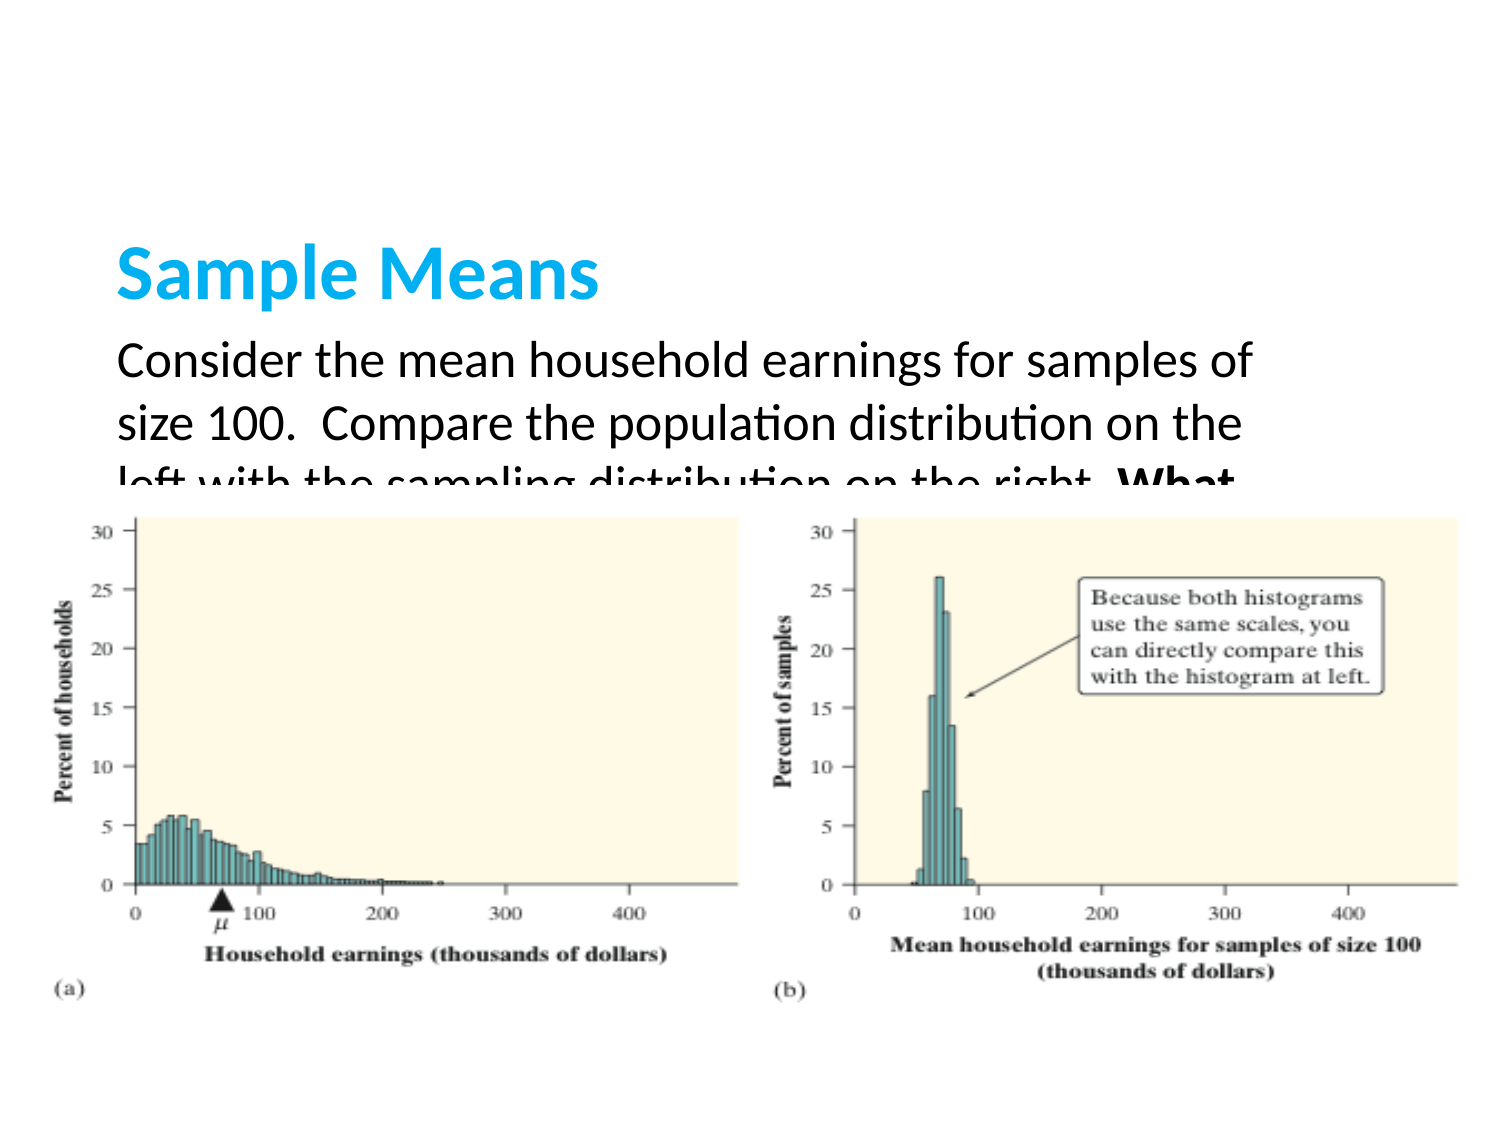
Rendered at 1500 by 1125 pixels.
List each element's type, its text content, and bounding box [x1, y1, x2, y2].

list Sample Means Consider the mean household earnings for samples of size 100. Compare the population distribution on the left with the sampling distribution on the right. What do you notice about the shape, center, and spread of each? [101, 26, 1312, 484]
picture [35, 485, 1468, 1016]
